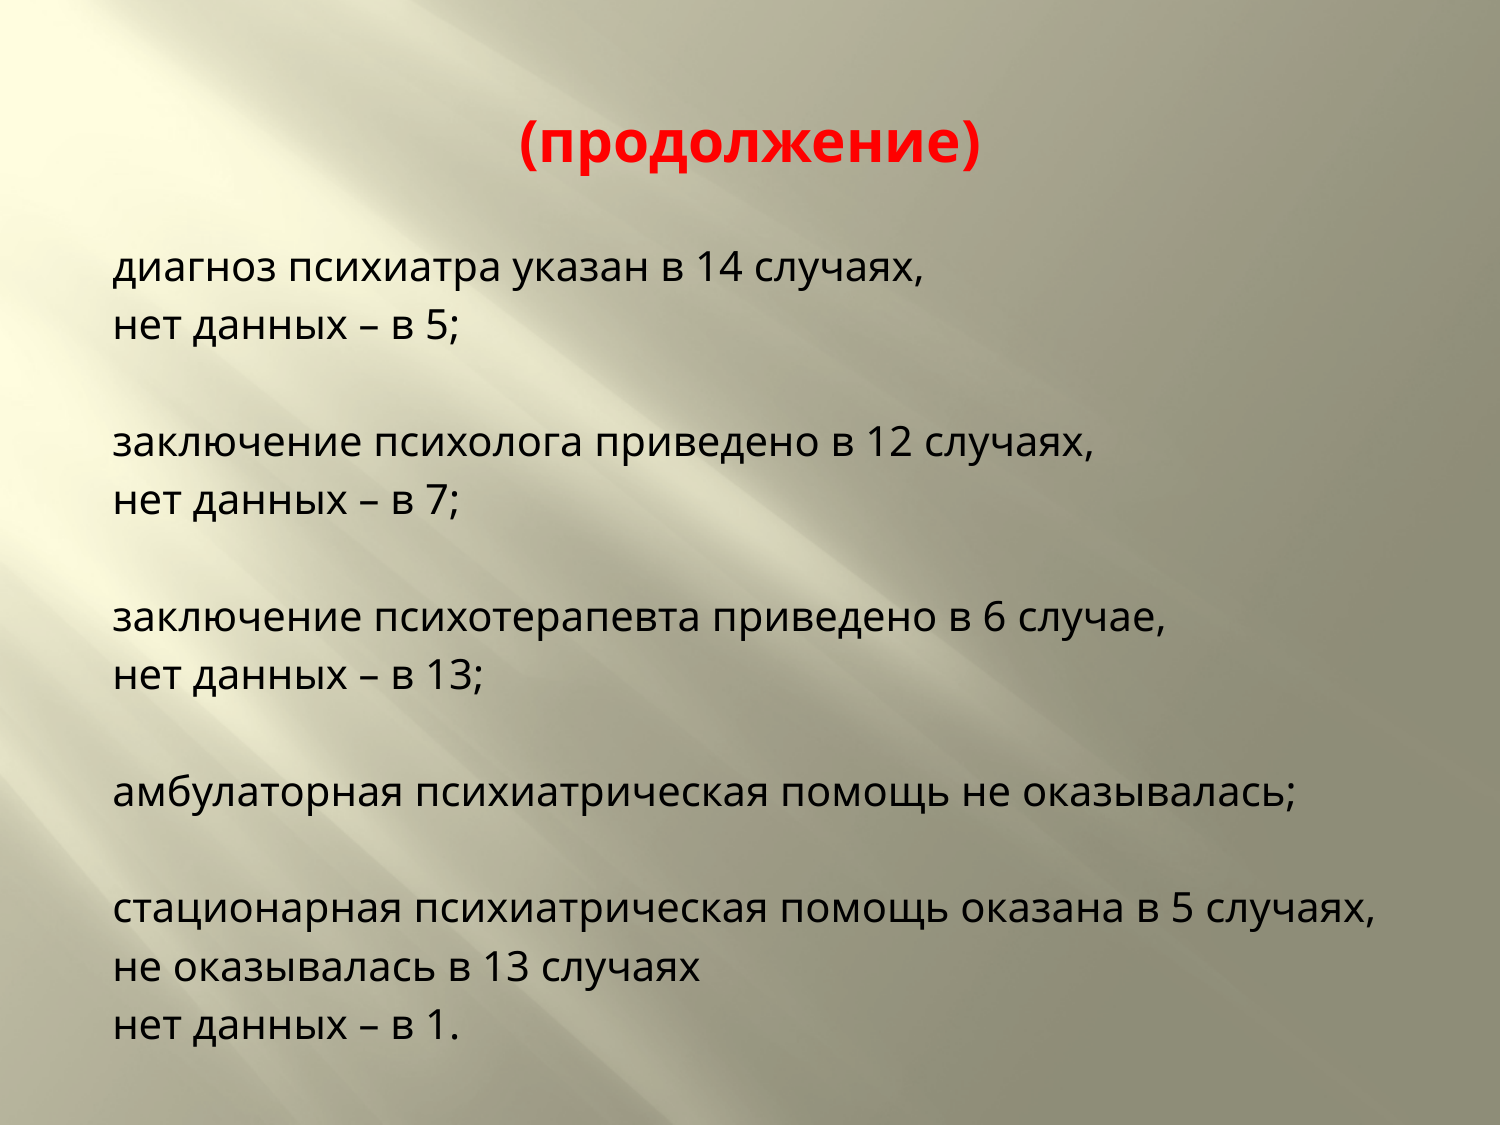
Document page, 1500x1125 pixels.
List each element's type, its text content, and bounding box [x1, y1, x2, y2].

list диагноз психиатра указан в 14 случаях, нет данных – в 5; заключение психолога приведено в 12 случаях, нет данных – в 7; заключение психотерапевта приведено в 6 случае, нет данных – в 13; амбулаторная психиатрическая помощь не оказывалась; стационарная психиатрическая помощь оказана в 5 случаях, не оказывалась в 13 случаях нет данных – в 1. [74, 231, 1426, 1036]
title (продолжение) [75, 45, 1425, 231]
